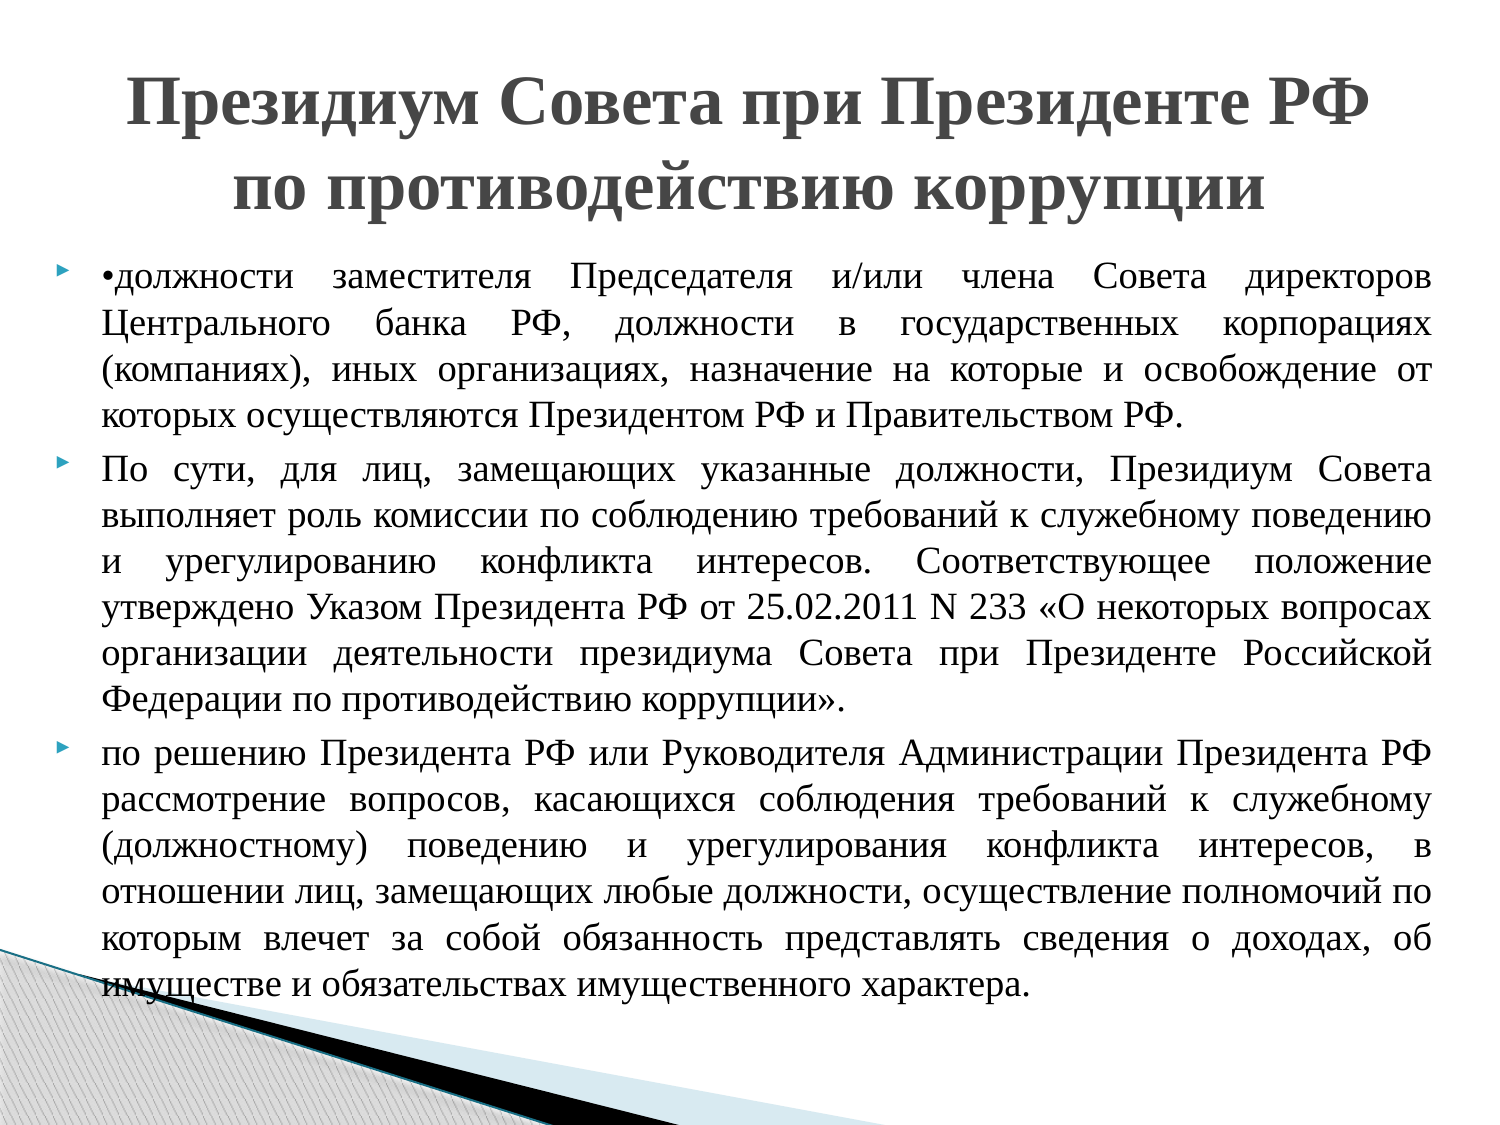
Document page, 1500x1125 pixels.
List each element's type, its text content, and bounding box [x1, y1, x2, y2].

title Президиум Совета при Президенте РФ по противодействию коррупции [75, 45, 1425, 233]
list •должности заместителя Председателя и/или члена Совета директоров Центрального банка РФ, должности в государственных корпорациях (компаниях), иных организациях, назначение на которые и освобождение от которых осуществляются Президентом РФ и Правительством РФ. По сути, для лиц, замещающих указанные должности, Президиум Совета выполняет роль комиссии по соблюдению требований к служебному поведению и урегулированию конфликта интересов. Соответствующее положение утверждено Указом Президента РФ от 25.02.2011 N 233 «О некоторых вопросах организации деятельности президиума Совета при Президенте Российской Федерации по противодействию коррупции». по решению Президента РФ или Руководителя Администрации Президента РФ рассмотрение вопросов, касающихся соблюдения требований к служебному (должностному) поведению и урегулирования конфликта интересов, в отношении лиц, замещающих любые должности, осуществление полномочий по которым влечет за собой обязанность представлять сведения о доходах, об имуществе и обязательствах имущественного характера. [29, 243, 1447, 1024]
